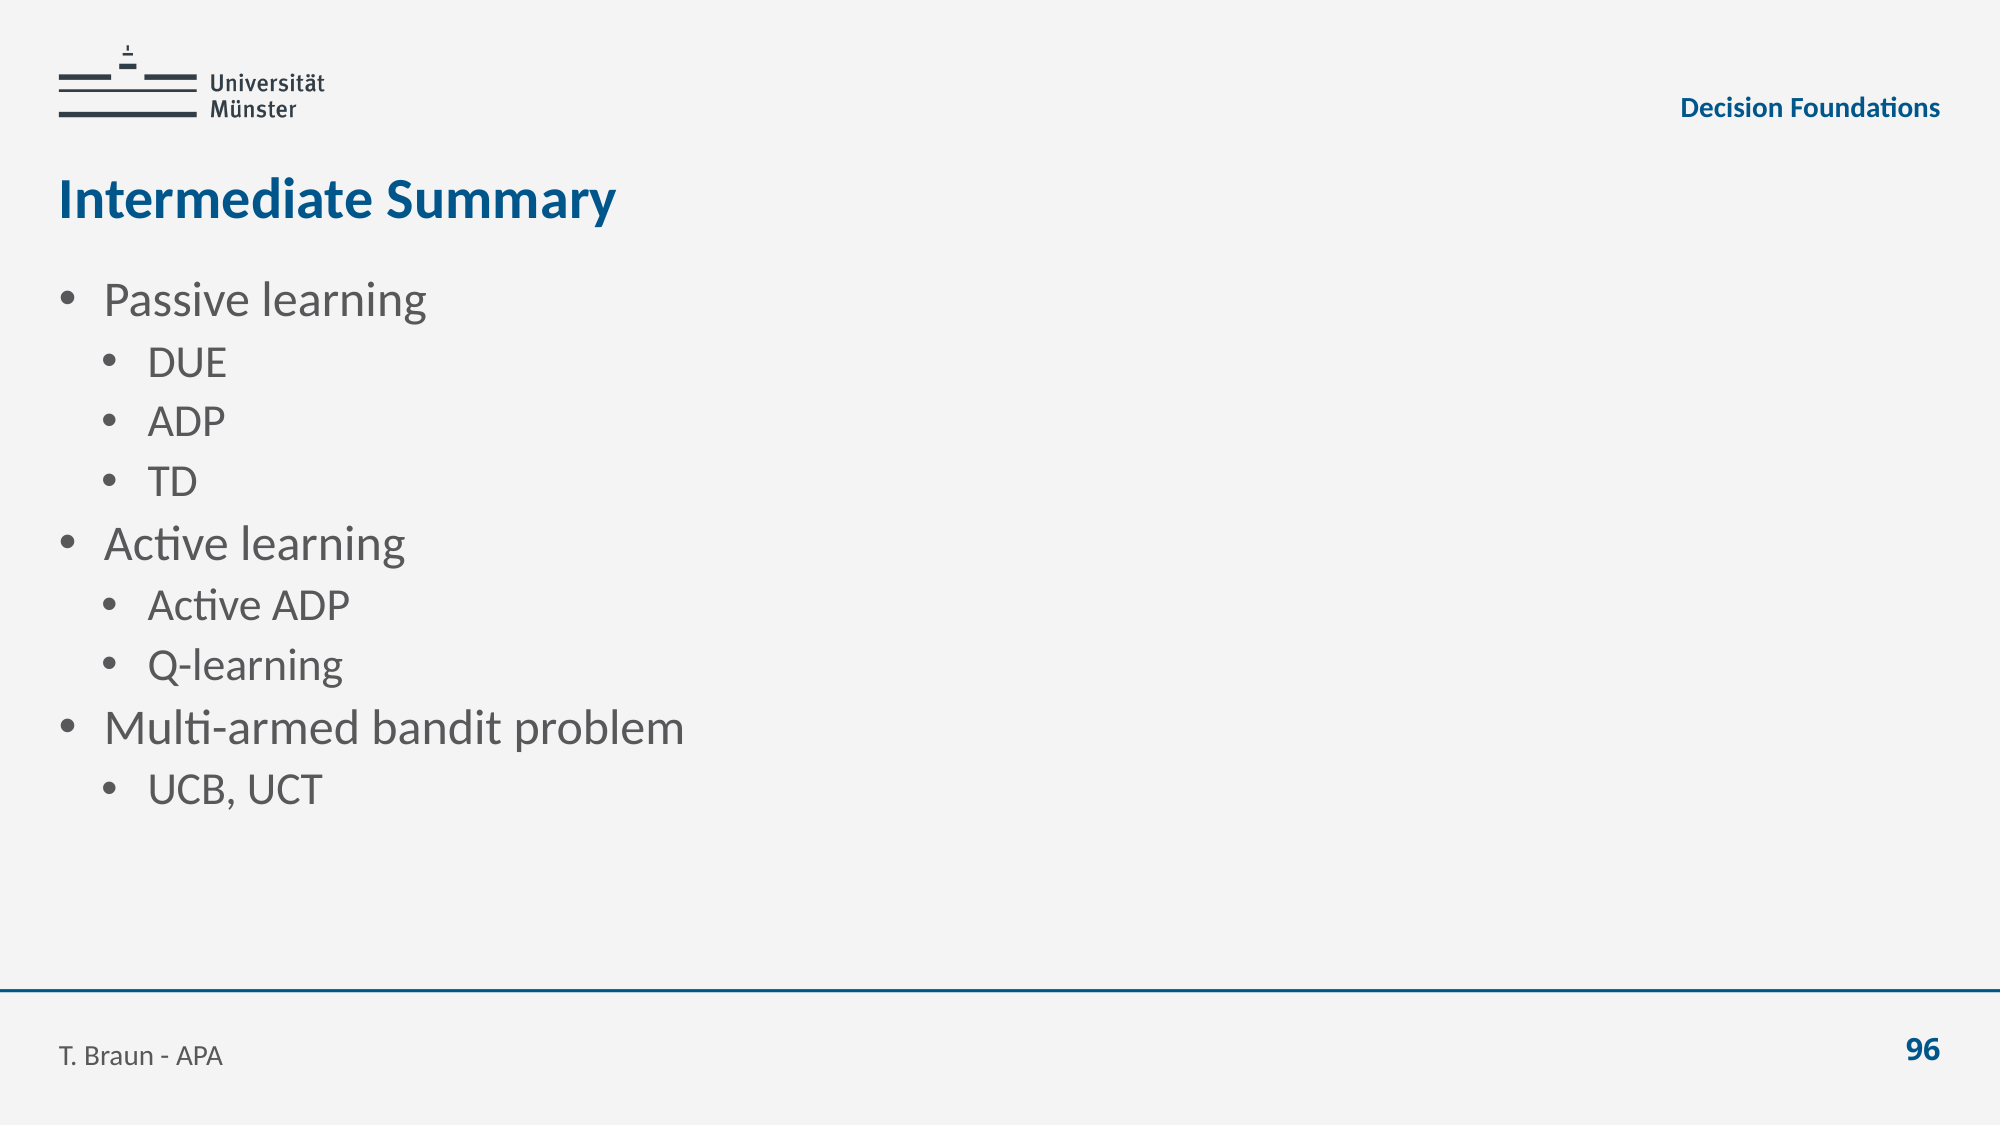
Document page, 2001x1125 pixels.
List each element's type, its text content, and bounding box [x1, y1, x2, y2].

footer T. Braun - APA [58, 1012, 1440, 1072]
picture [57, 43, 326, 119]
slide_number Decision Foundations [589, 63, 1941, 123]
list Passive learning DUE ADP TD Active learning Active ADP Q-learning Multi-armed bandit problem UCB, UCT [58, 273, 1941, 969]
slide_number 96 [1822, 1012, 1941, 1072]
title Intermediate Summary [58, 148, 1941, 243]
